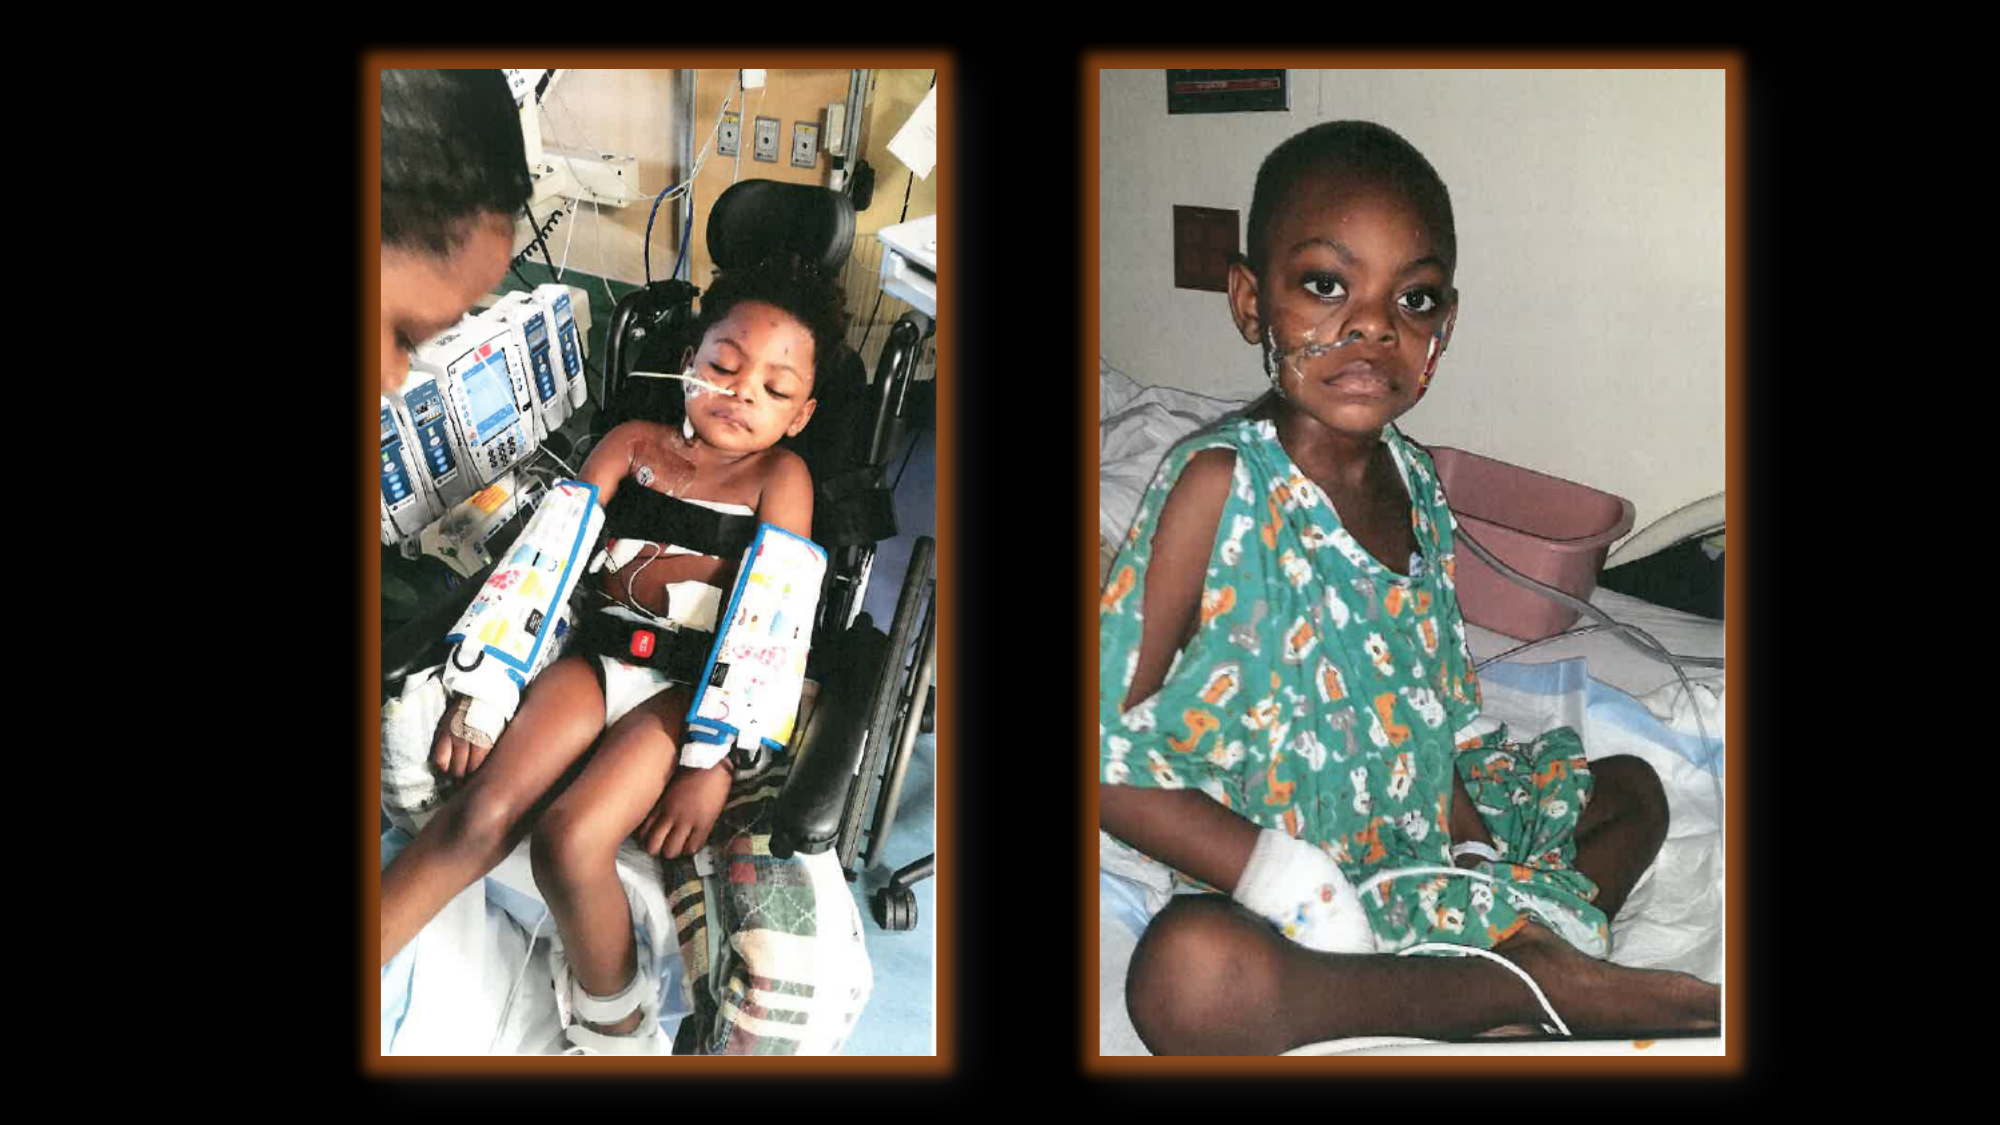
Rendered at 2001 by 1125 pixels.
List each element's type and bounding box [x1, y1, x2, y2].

picture [380, 69, 937, 1056]
picture [1099, 69, 1726, 1056]
